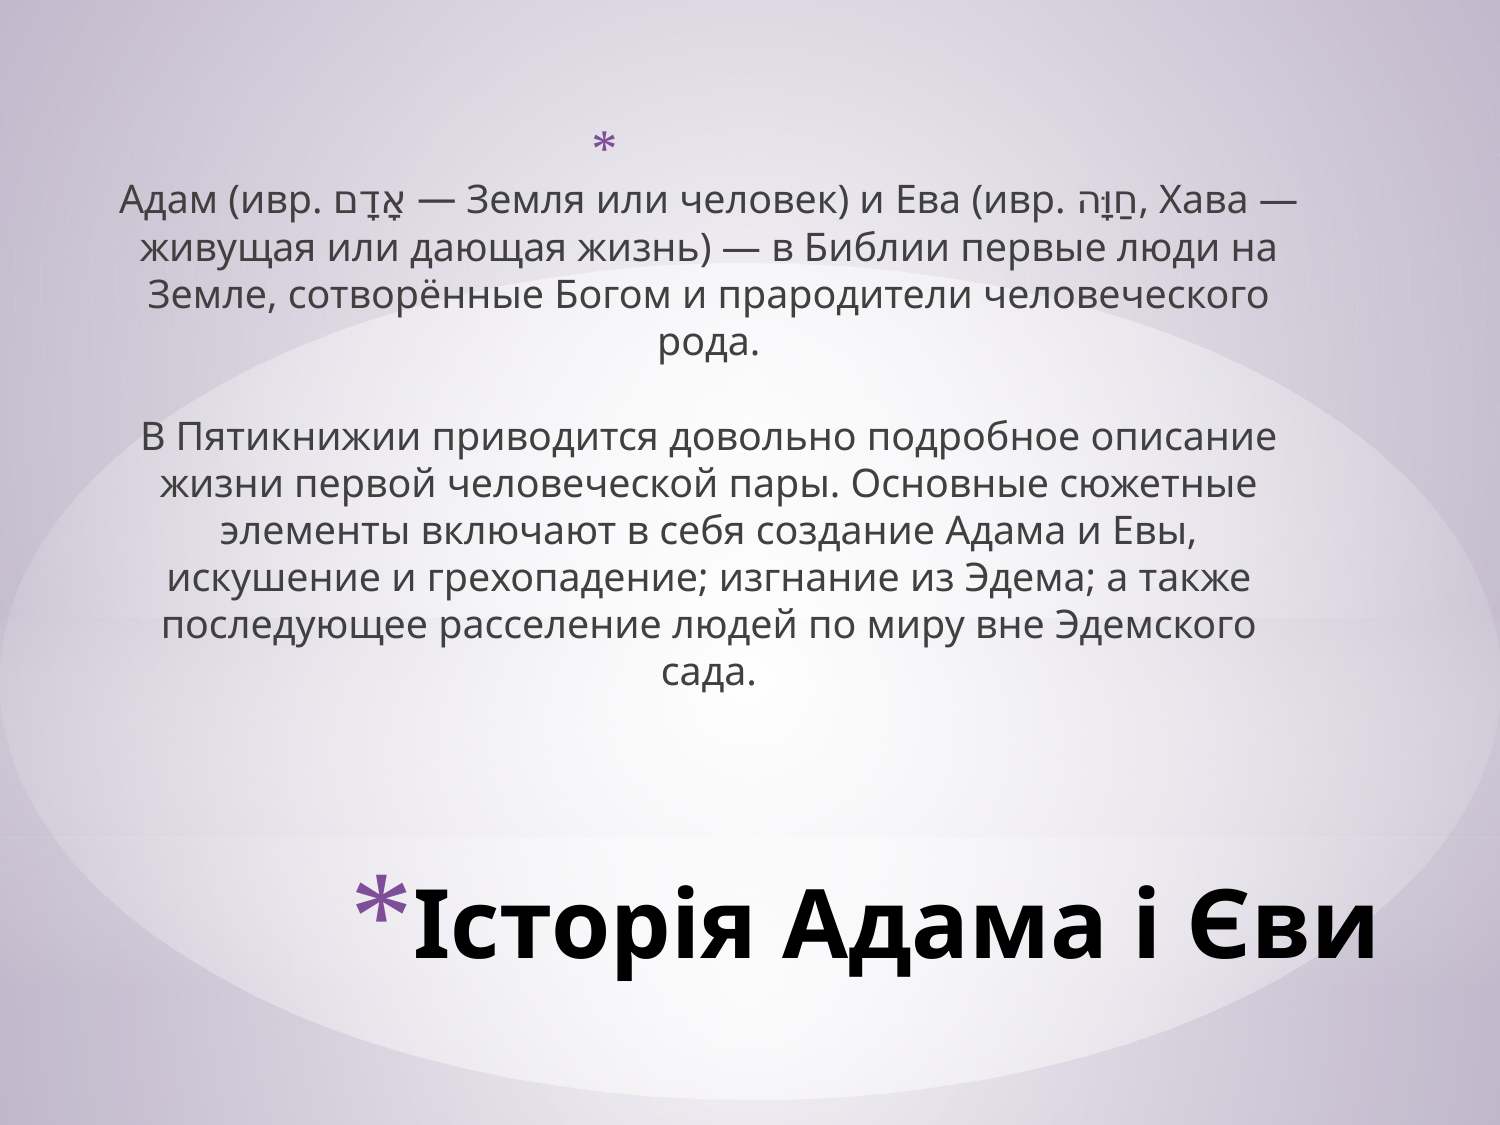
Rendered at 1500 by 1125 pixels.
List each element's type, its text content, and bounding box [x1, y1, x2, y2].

title Історія Адама і Єви [328, 855, 1397, 1043]
list Адам (ивр. אָדָם‎ — Земля или человек) и Ева (ивр. חַוָּה‎, Хава — живущая или дающая жизнь) — в Библии первые люди на Земле, сотворённые Богом и прародители человеческого рода. В Пятикнижии приводится довольно подробное описание жизни первой человеческой пары. Основные сюжетные элементы включают в себя создание Адама и Евы, искушение и грехопадение; изгнание из Эдема; а также последующее расселение людей по миру вне Эдемского сада. [58, 120, 1325, 750]
